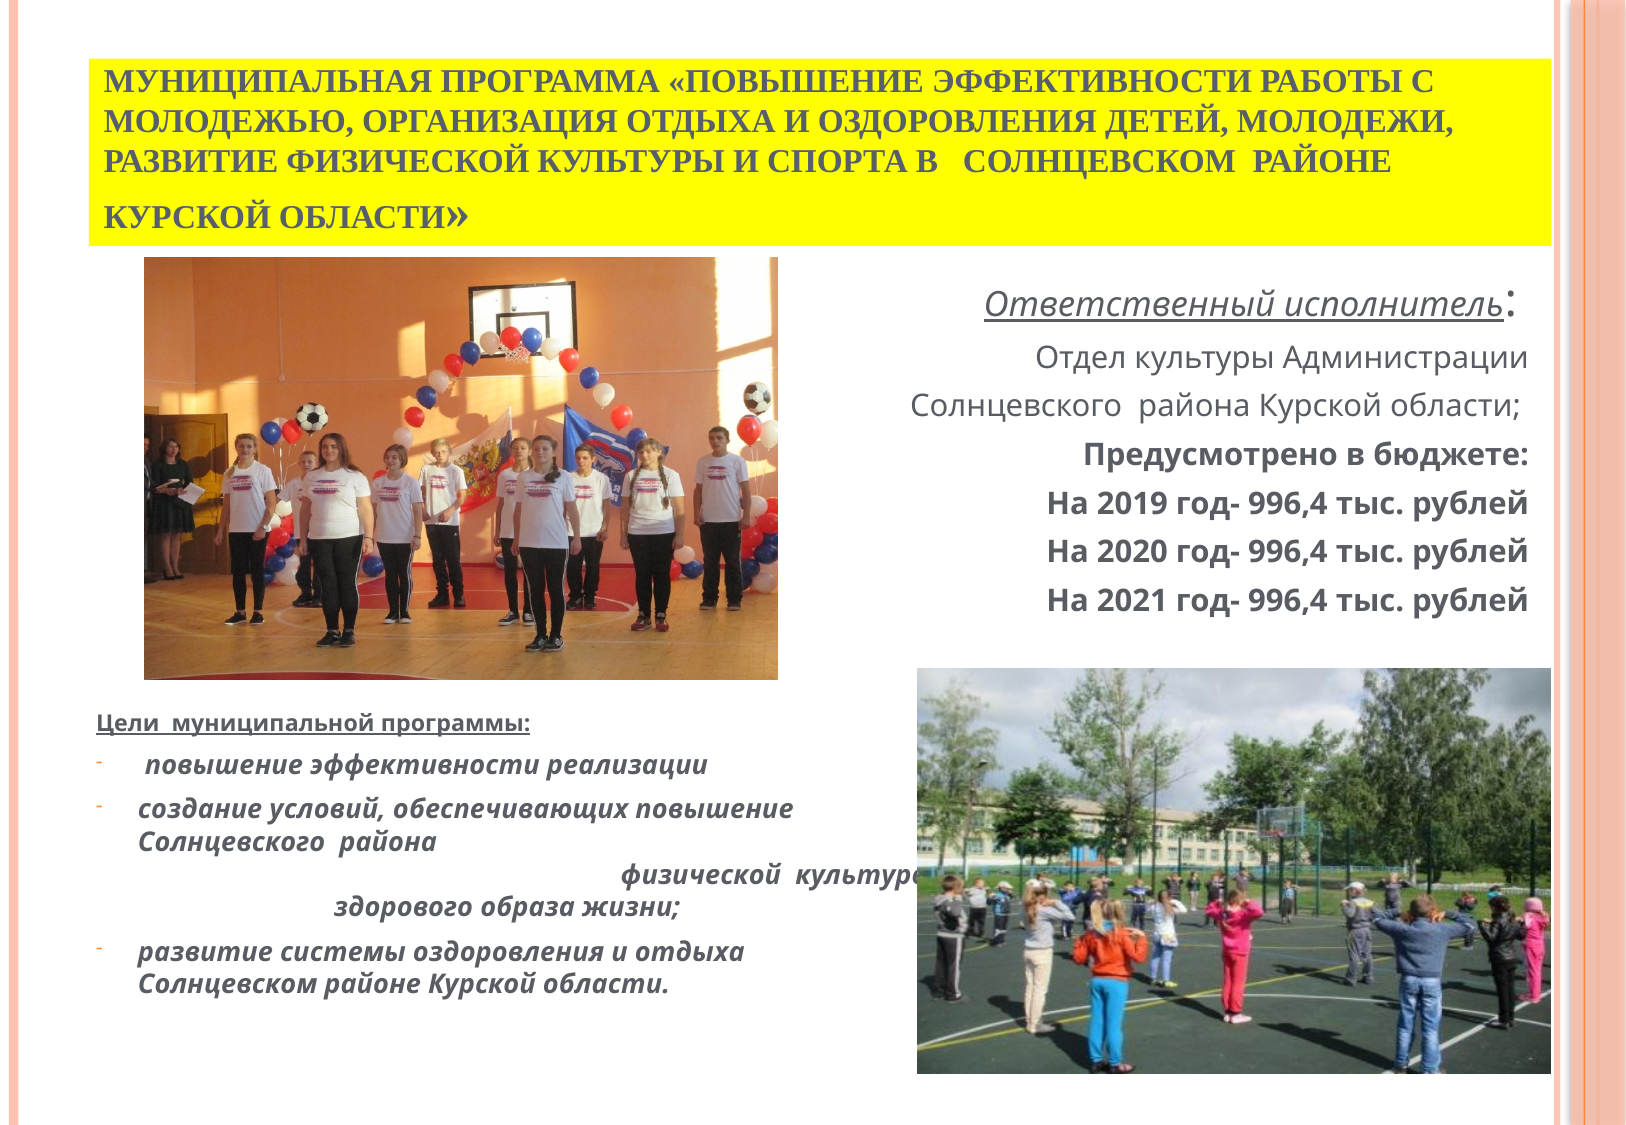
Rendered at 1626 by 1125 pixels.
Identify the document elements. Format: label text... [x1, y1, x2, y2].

picture [917, 668, 1552, 1075]
picture [143, 257, 778, 681]
list Ответственный исполнитель: Отдел культуры Администрации Солнцевского района Курской области; Предусмотрено в бюджете: На 2019 год- 996,4 тыс. рублей На 2020 год- 996,4 тыс. рублей На 2021 год- 996,4 тыс. рублей Цели муниципальной программы: повышение эффективности реализации молодежной политики; создание условий, обеспечивающих повышение мотивации жителей Солнцевского района Курской области к регулярным занятиям физической культурой и спортом и ведению здорового образа жизни; развитие системы оздоровления и отдыха детей в Солнцевском районе Курской области. [81, 262, 1544, 1043]
title Муниципальная программа «Повышение эффективности работы с молодежью, организация отдыха и оздоровления детей, молодежи, развитие физической культуры и спорта в Солнцевском районе Курской области» [88, 58, 1552, 247]
